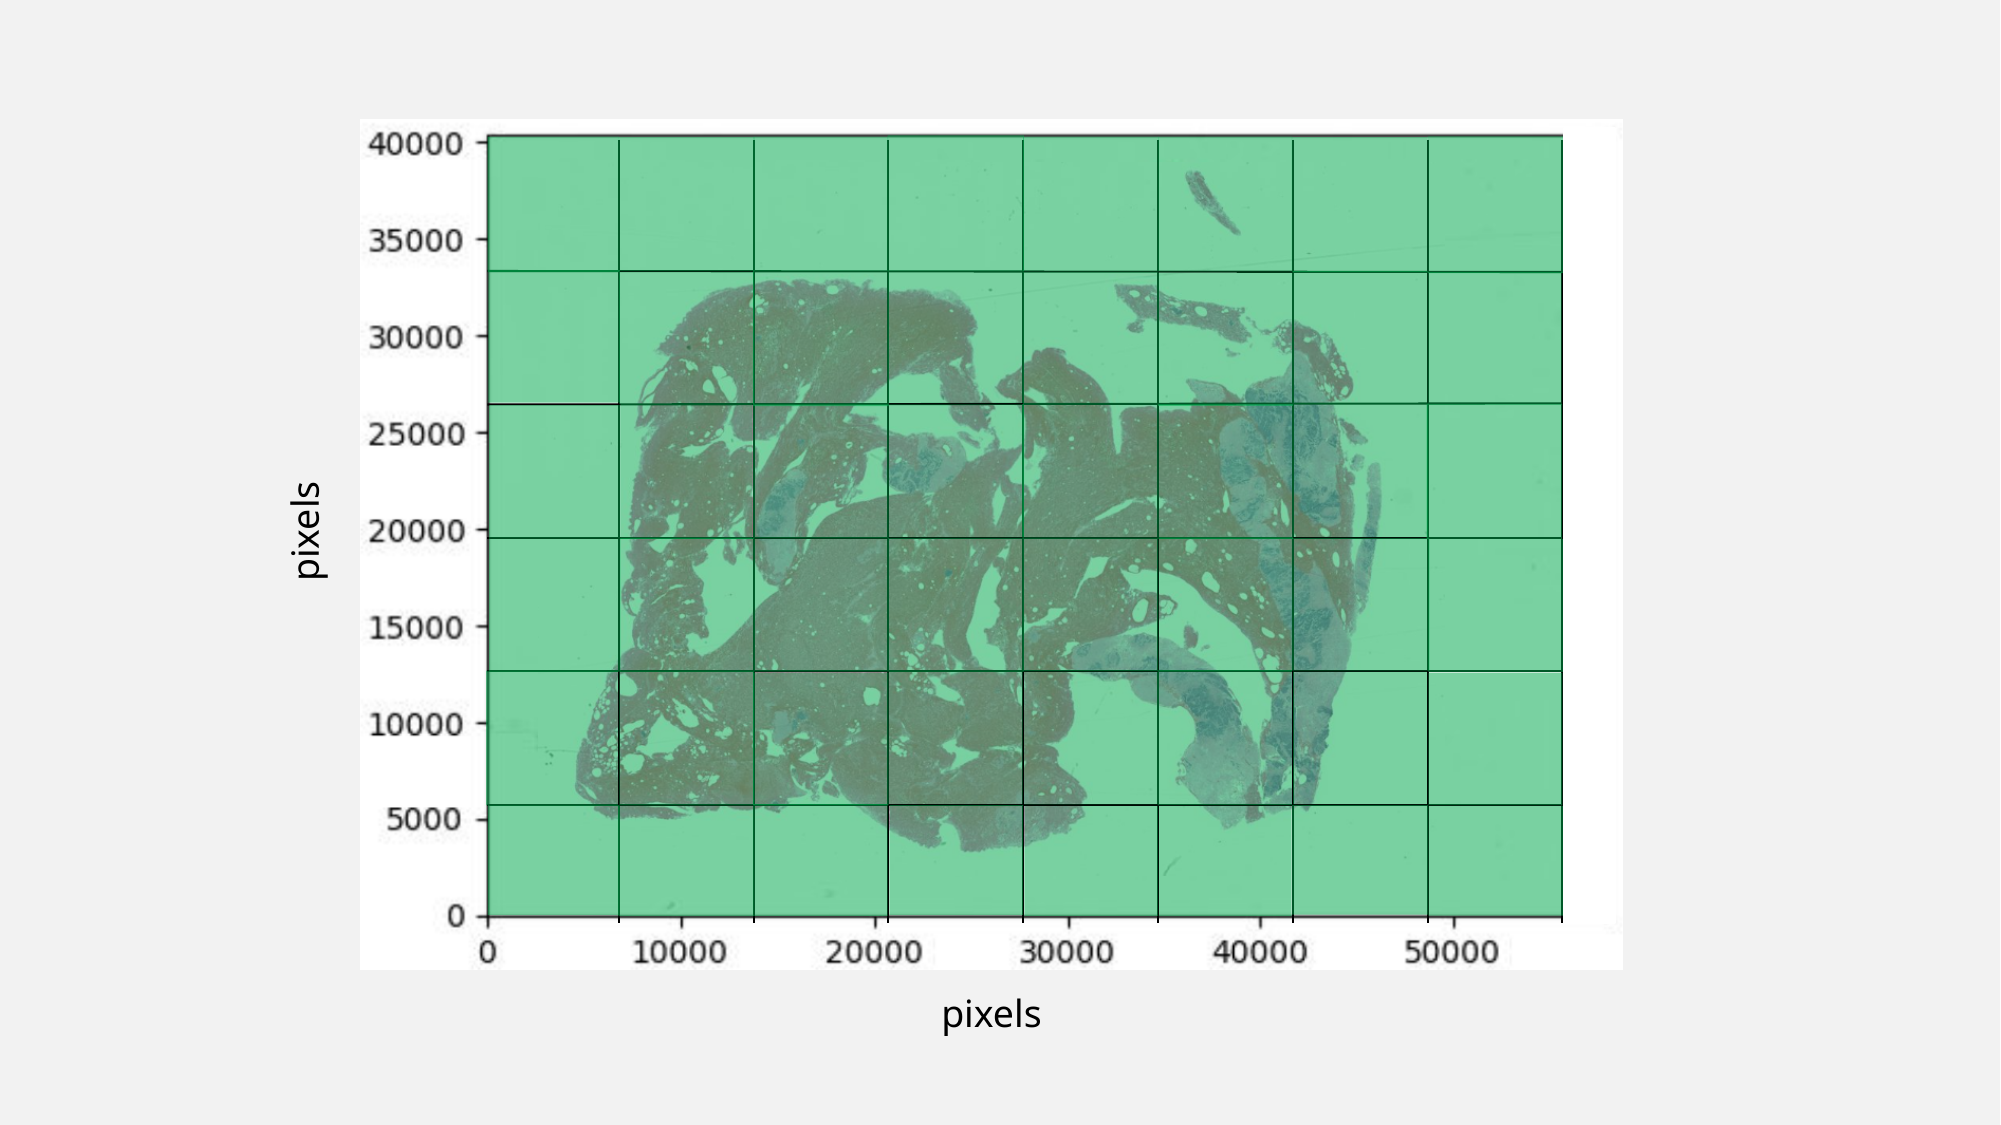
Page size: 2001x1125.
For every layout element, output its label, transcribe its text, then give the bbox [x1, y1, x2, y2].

text_box pixels [274, 466, 360, 597]
picture [360, 119, 1623, 970]
text_box pixels [926, 982, 1057, 1088]
